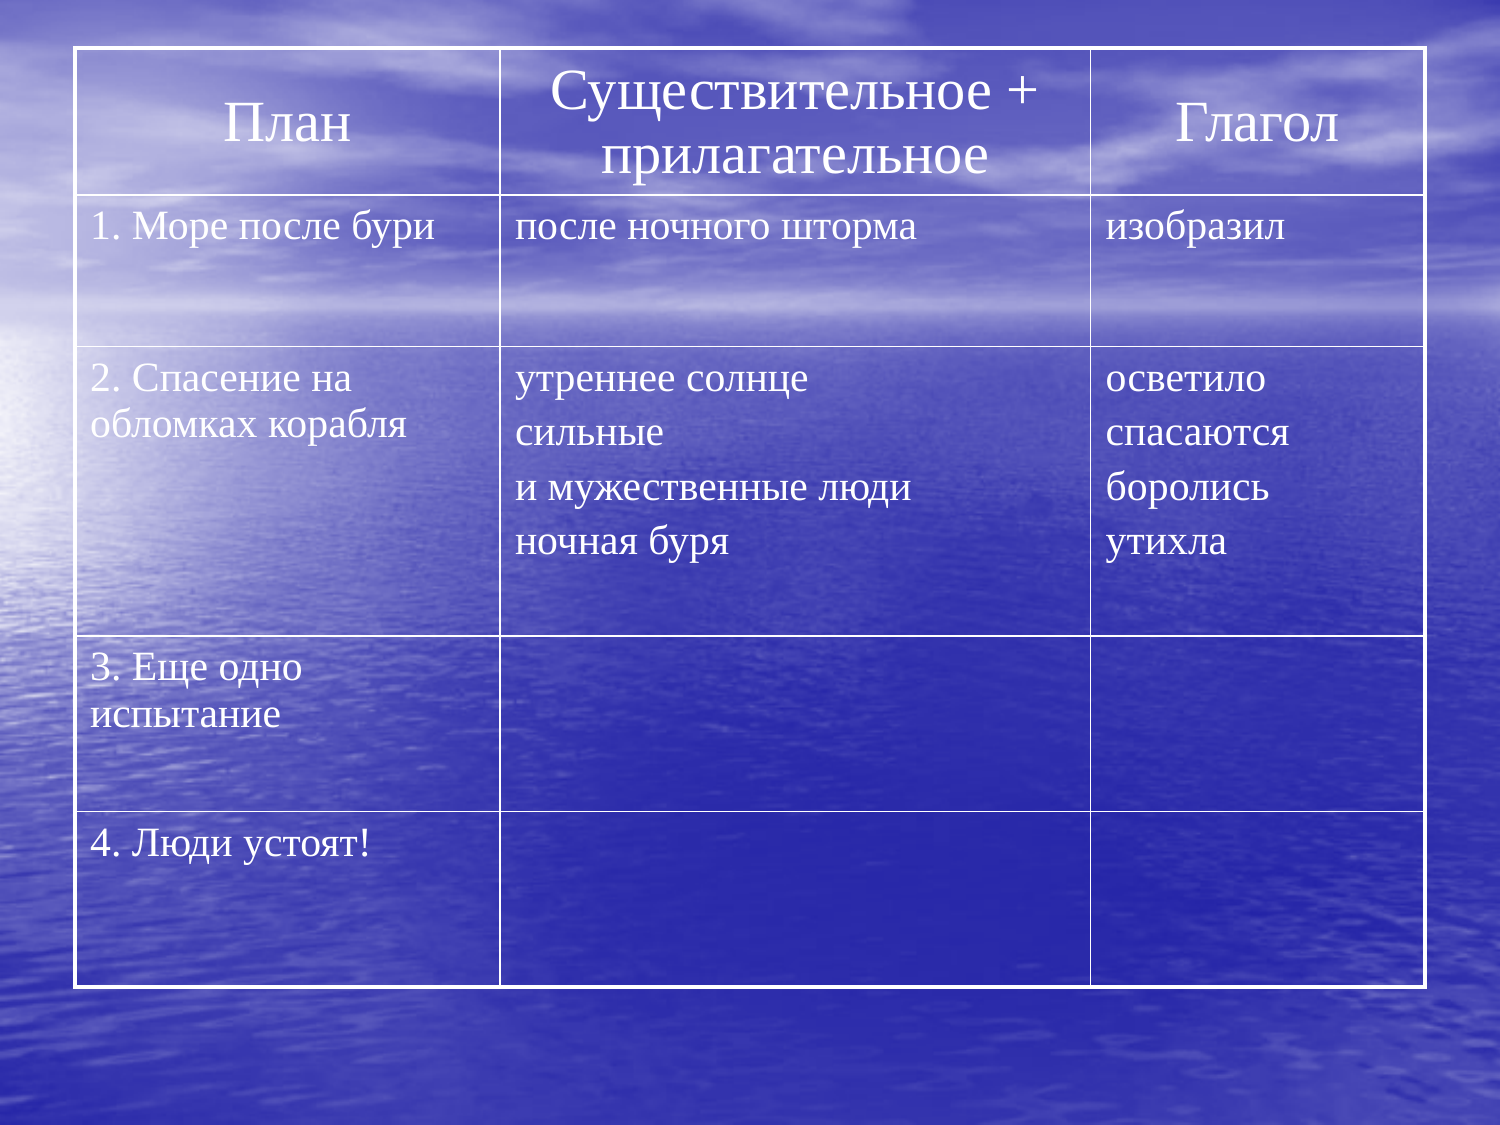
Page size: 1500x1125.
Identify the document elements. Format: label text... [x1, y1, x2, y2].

table_header Существительное + прилагательное [501, 50, 1090, 194]
table_cell 2. Спасение на обломках корабля [77, 347, 499, 635]
table_header План [77, 50, 499, 194]
table_cell осветило спасаются боролись утихла [1091, 347, 1423, 635]
table_cell 3. Еще одно испытание [77, 637, 499, 811]
table_cell после ночного шторма [501, 196, 1090, 346]
table_cell утреннее солнце сильные и мужественные люди ночная буря [501, 347, 1090, 635]
table_cell изобразил [1091, 196, 1423, 346]
table_cell [1091, 637, 1423, 811]
table_cell 4. Люди устоят! [77, 812, 499, 985]
table_cell 1. Море после бури [77, 196, 499, 346]
table_cell [501, 812, 1090, 985]
table_cell [501, 637, 1090, 811]
table_header Глагол [1091, 50, 1423, 194]
table_cell [1091, 812, 1423, 985]
